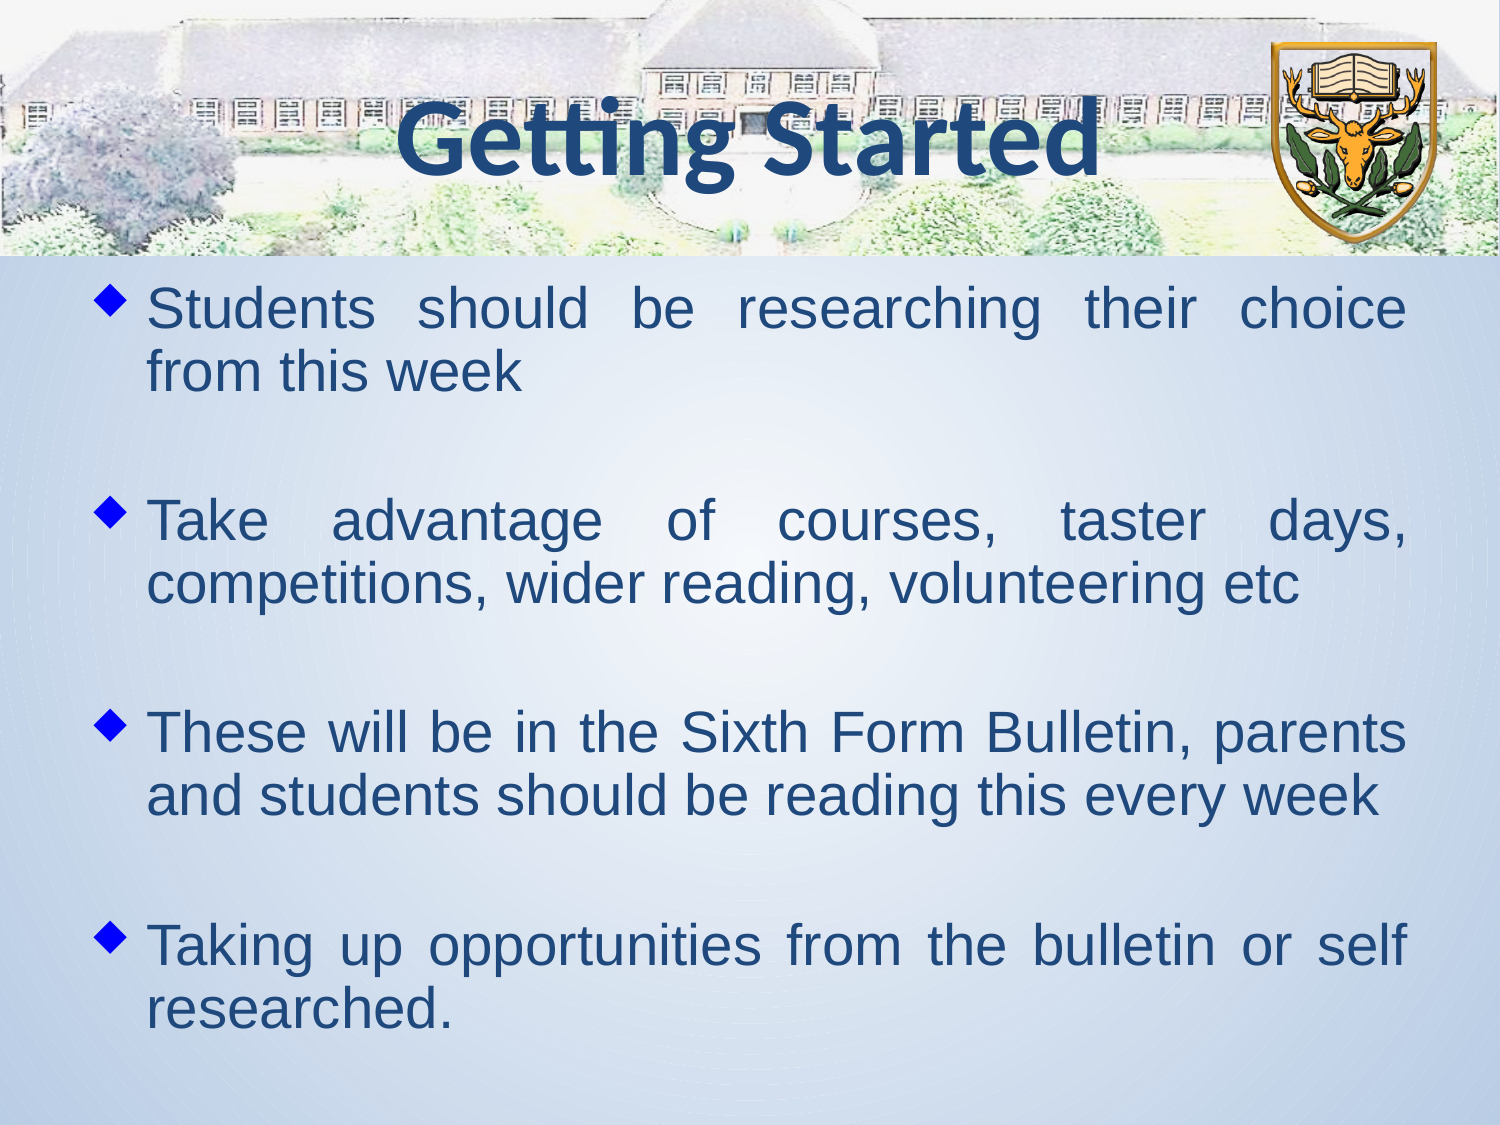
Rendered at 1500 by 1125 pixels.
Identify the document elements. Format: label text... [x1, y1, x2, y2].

picture [0, 0, 1500, 256]
text_box Getting Started [74, 31, 1425, 230]
list Students should be researching their choice from this week Take advantage of courses, taster days, competitions, wider reading, volunteering etc These will be in the Sixth Form Bulletin, parents and students should be reading this every week Taking up opportunities from the bulletin or self researched. [75, 270, 1425, 1014]
